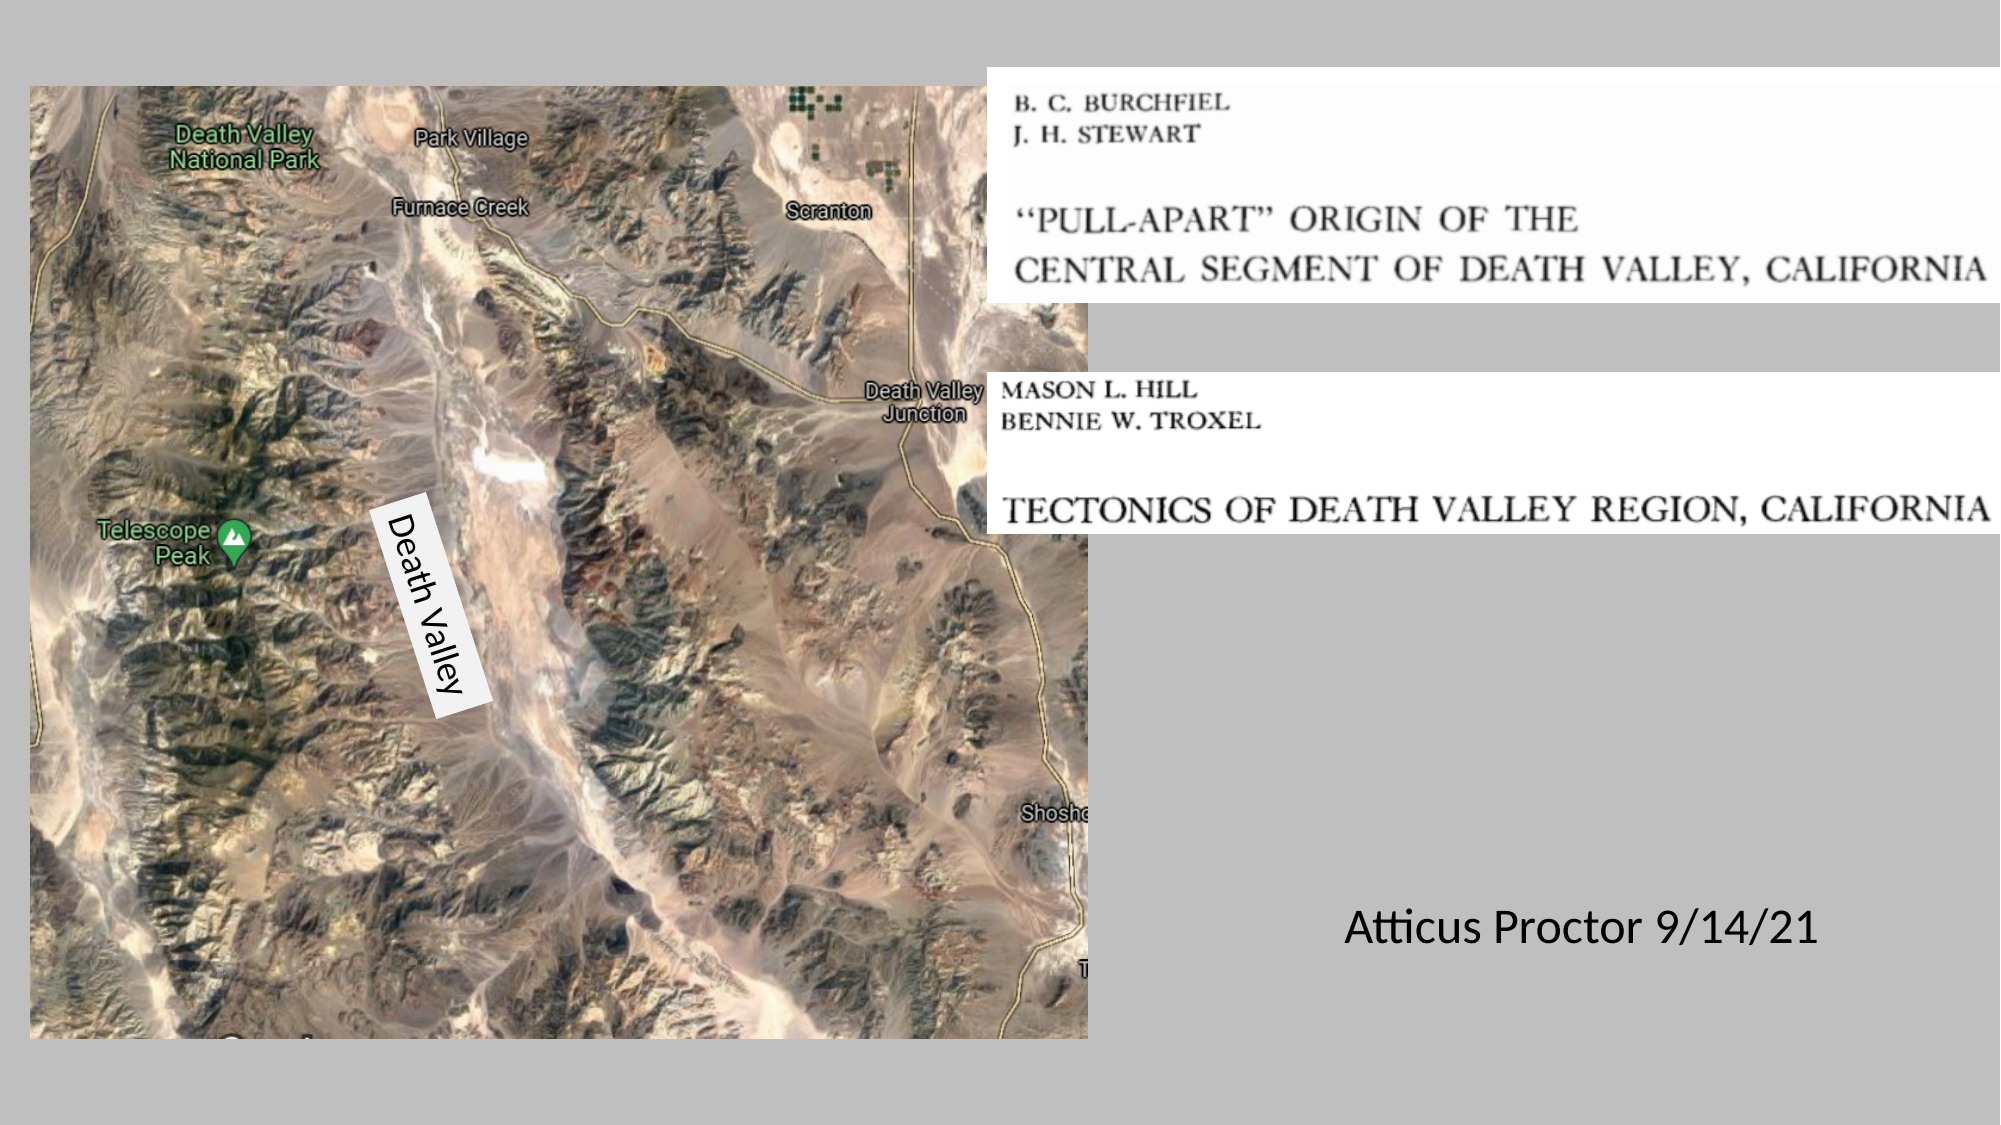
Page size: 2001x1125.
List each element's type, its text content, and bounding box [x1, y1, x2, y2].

subtitle Atticus Proctor 9/14/21 [1303, 892, 1860, 969]
picture [987, 372, 2000, 534]
picture [987, 67, 2000, 303]
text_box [30, 86, 1088, 1039]
